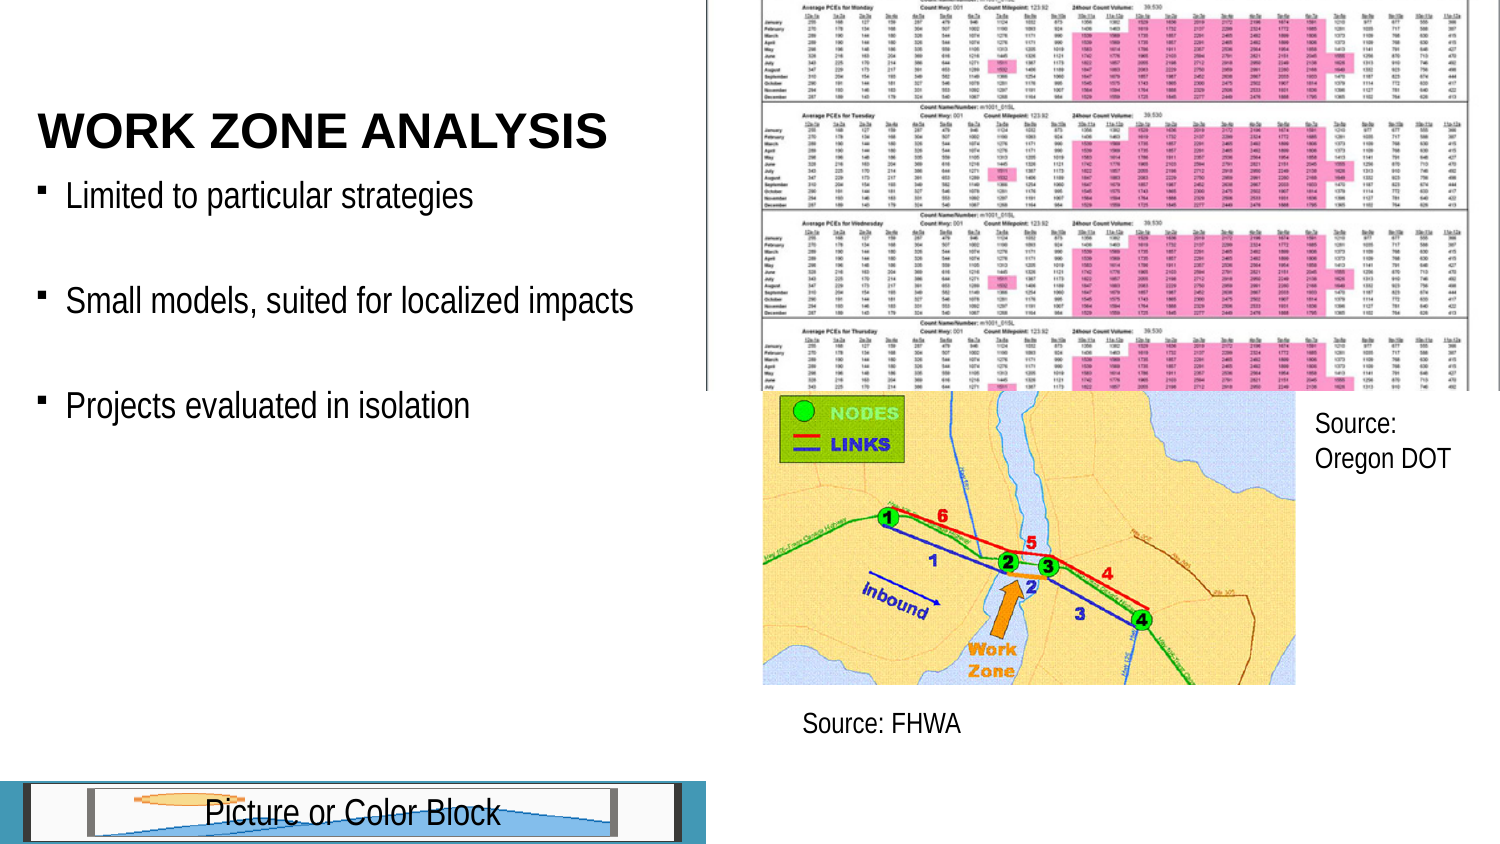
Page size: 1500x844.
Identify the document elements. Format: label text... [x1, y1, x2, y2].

picture [705, 0, 1500, 685]
text_box Source: FHWA [787, 696, 1050, 747]
list Limited to particular strategies Small models, suited for localized impacts Projects evaluated in isolation [0, 167, 701, 394]
title Work Zone Analysis [0, 22, 700, 167]
picture [0, 780, 707, 844]
text_box Source: Oregon DOT [1301, 399, 1475, 482]
